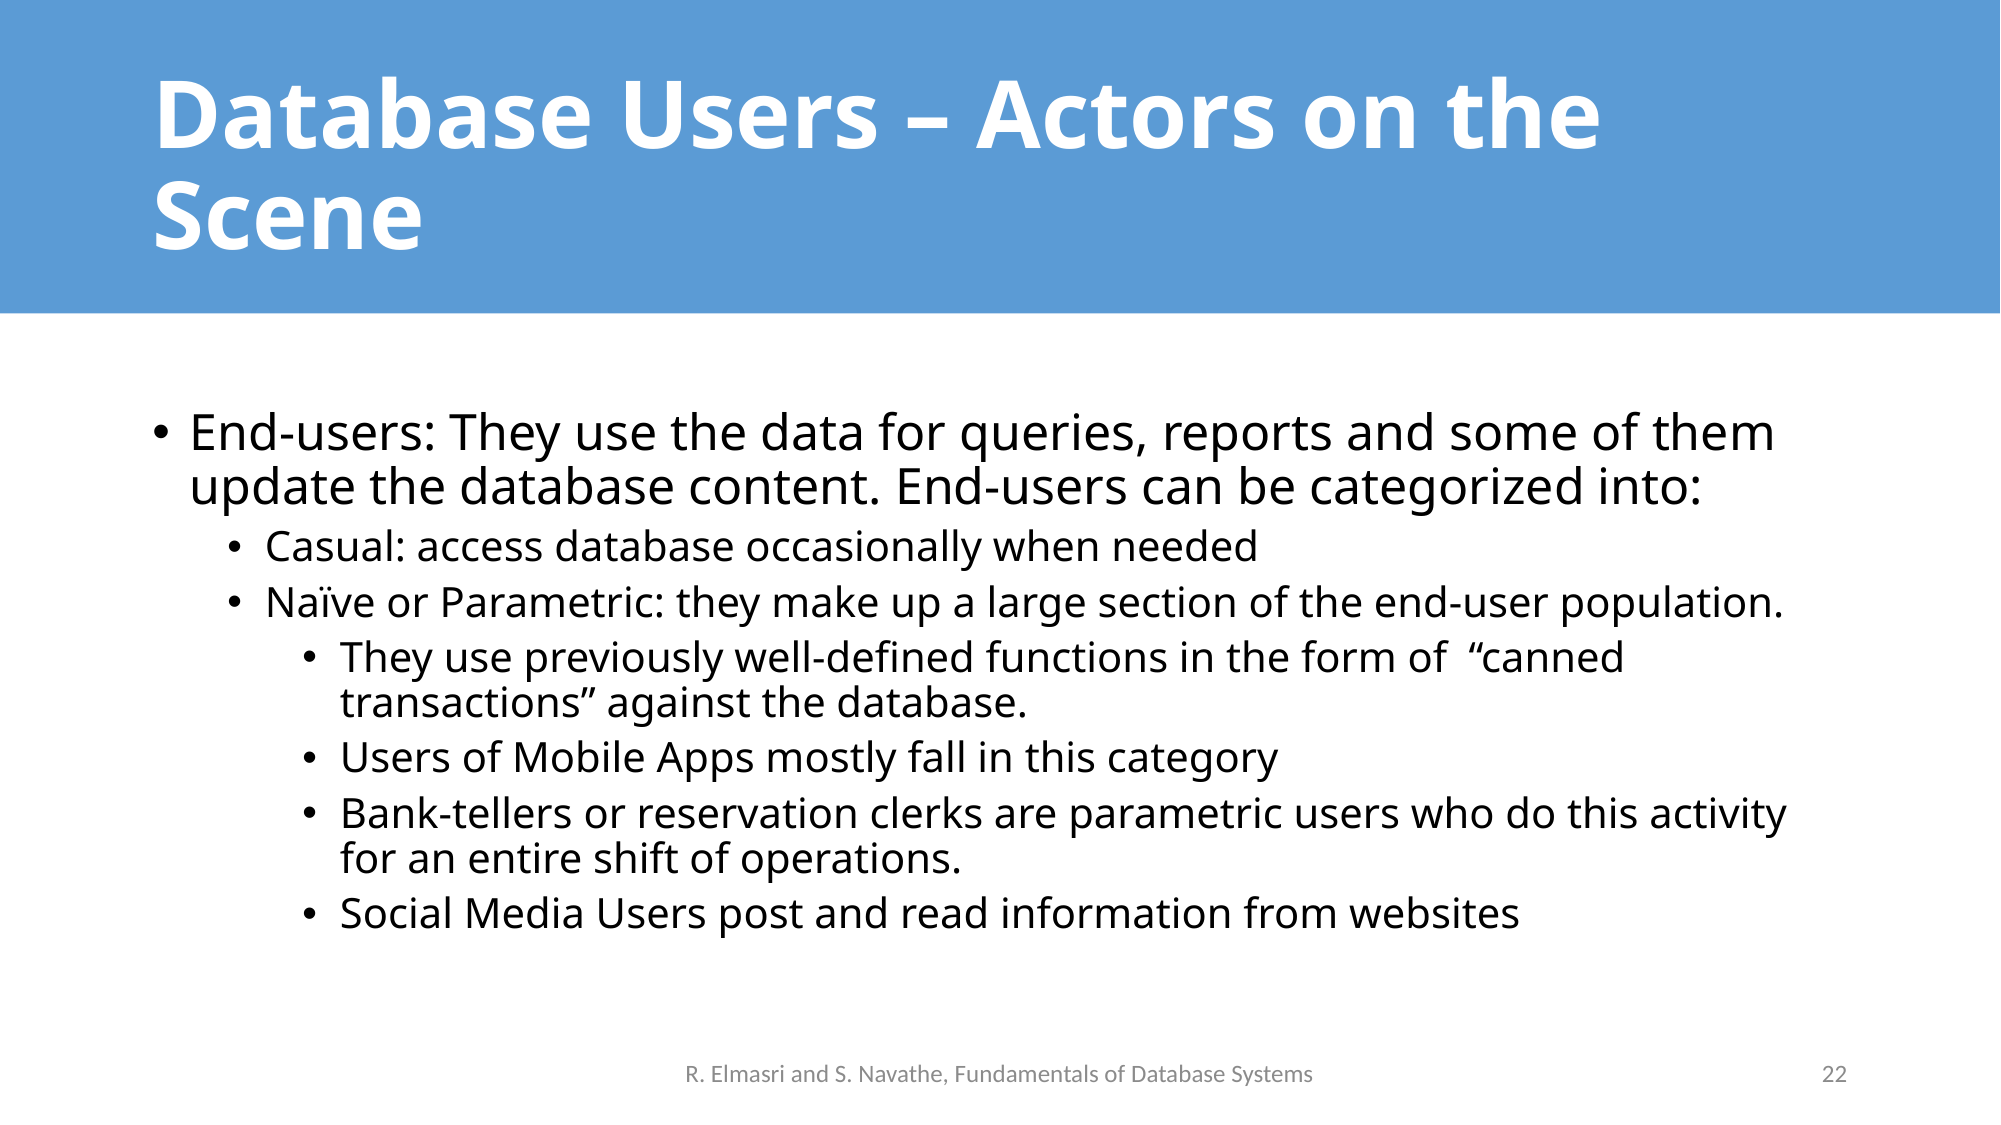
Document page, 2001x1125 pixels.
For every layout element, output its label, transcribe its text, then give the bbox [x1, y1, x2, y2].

title Database Users – Actors on the Scene [137, 59, 1863, 278]
text_box [0, 0, 2000, 314]
slide_number 22 [1412, 1042, 1863, 1103]
list End-users: They use the data for queries, reports and some of them update the database content. End-users can be categorized into: Casual: access database occasionally when needed Naïve or Parametric: they make up a large section of the end-user population. They use previously well-defined functions in the form of “canned transactions” against the database. Users of Mobile Apps mostly fall in this category Bank-tellers or reservation clerks are parametric users who do this activity for an entire shift of operations. Social Media Users post and read information from websites [137, 399, 1863, 1014]
footer R. Elmasri and S. Navathe, Fundamentals of Database Systems [662, 1042, 1338, 1103]
